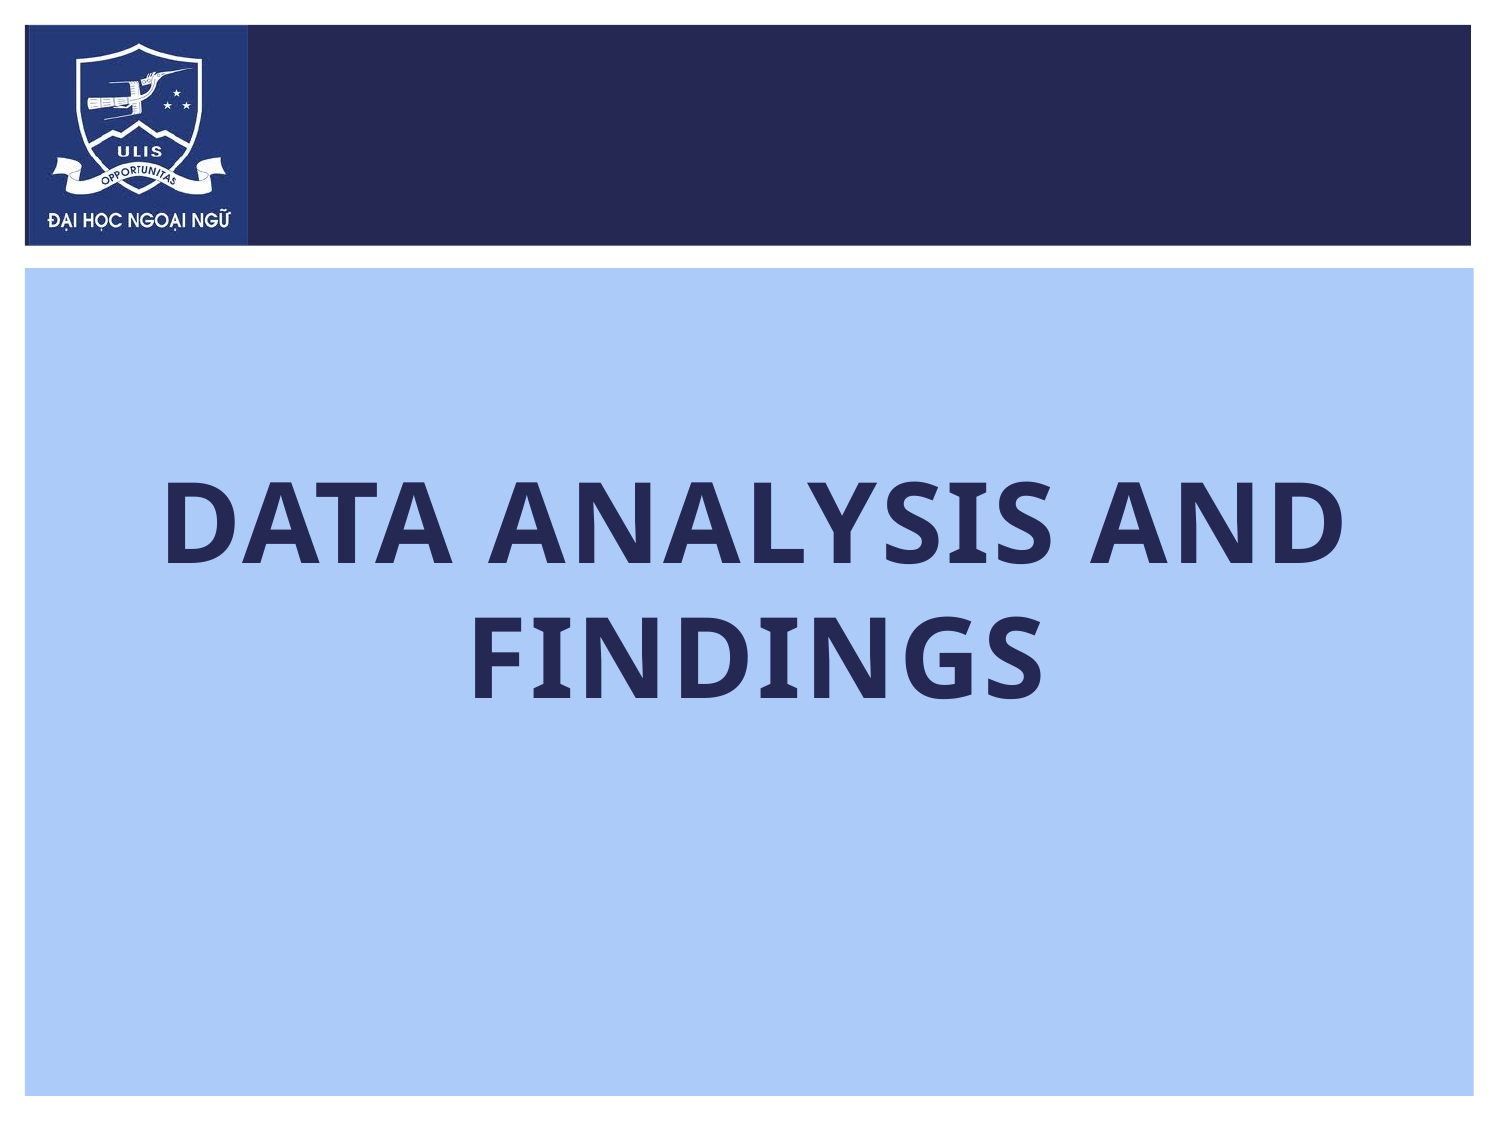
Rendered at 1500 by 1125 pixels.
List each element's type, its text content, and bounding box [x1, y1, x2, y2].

picture [29, 25, 249, 245]
list DATA ANALYSIS AND FINDINGS [62, 281, 1442, 1047]
